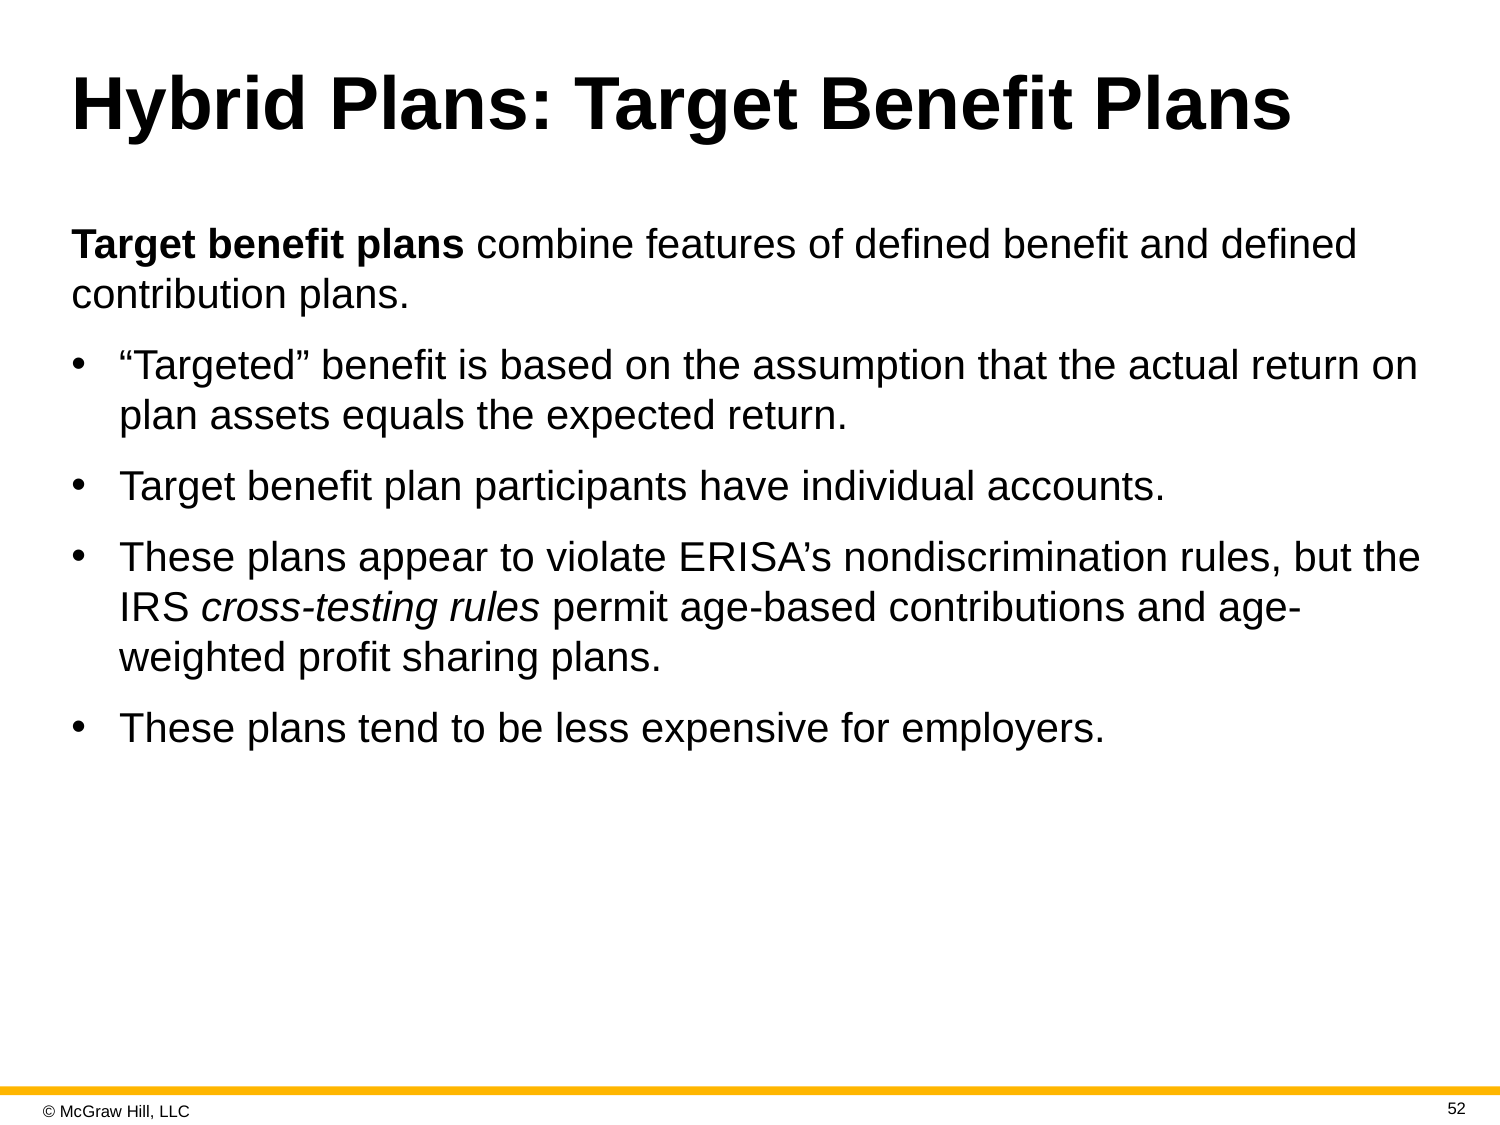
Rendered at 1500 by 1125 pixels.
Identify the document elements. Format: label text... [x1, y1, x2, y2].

title Hybrid Plans: Target Benefit Plans [56, 38, 1444, 173]
slide_number 52 [1415, 1094, 1474, 1122]
list Target benefit plans combine features of defined benefit and defined contribution plans. “Targeted” benefit is based on the assumption that the actual return on plan assets equals the expected return. Target benefit plan participants have individual accounts. These plans appear to violate E R I S A’s nondiscrimination rules, but the I R S cross-testing rules permit age-based contributions and age-weighted profit sharing plans. These plans tend to be less expensive for employers. [56, 209, 1444, 954]
